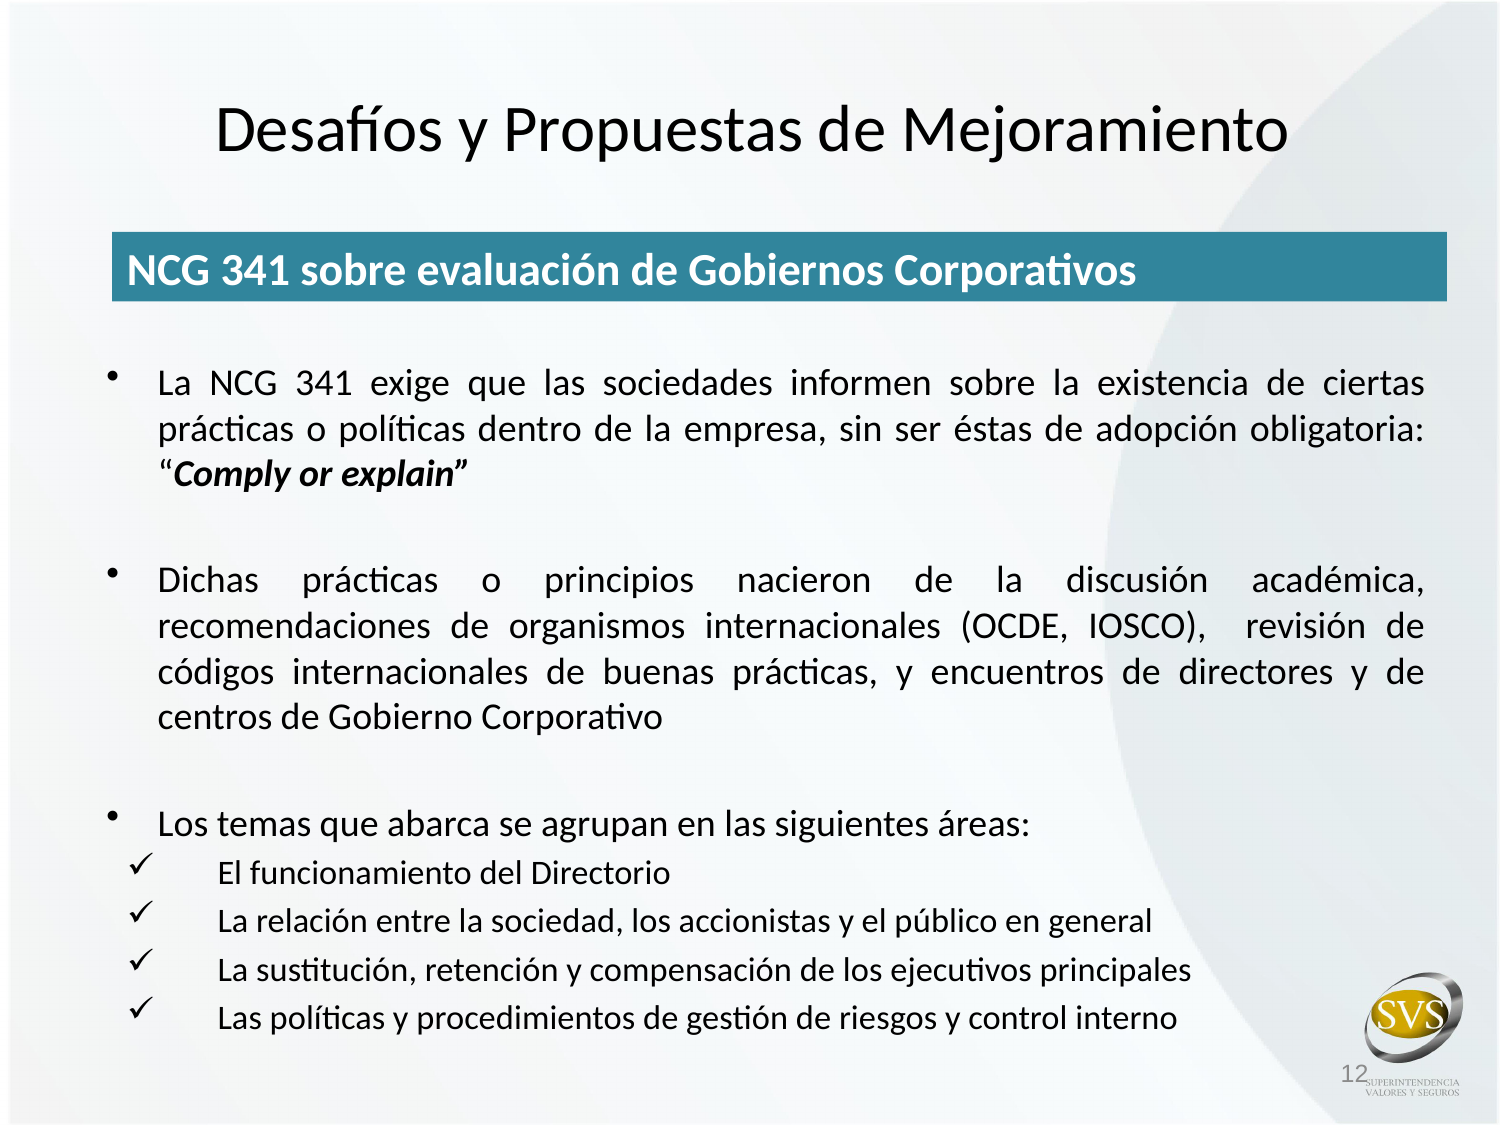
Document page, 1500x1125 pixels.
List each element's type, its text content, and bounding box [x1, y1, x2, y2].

picture [0, 0, 1500, 1125]
text_box NCG 341 sobre evaluación de Gobiernos Corporativos [112, 231, 1447, 302]
title Desafíos y Propuestas de Mejoramiento [100, 30, 1406, 219]
slide_number 12 [1033, 1047, 1384, 1103]
text_box La NCG 341 exige que las sociedades informen sobre la existencia de ciertas prácticas o políticas dentro de la empresa, sin ser éstas de adopción obligatoria: “Comply or explain” Dichas prácticas o principios nacieron de la discusión académica, recomendaciones de organismos internacionales (OCDE, IOSCO), revisión de códigos internacionales de buenas prácticas, y encuentros de directores y de centros de Gobierno Corporativo Los temas que abarca se agrupan en las siguientes áreas: El funcionamiento del Directorio La relación entre la sociedad, los accionistas y el público en general La sustitución, retención y compensación de los ejecutivos principales Las políticas y procedimientos de gestión de riesgos y control interno [91, 350, 1442, 1047]
